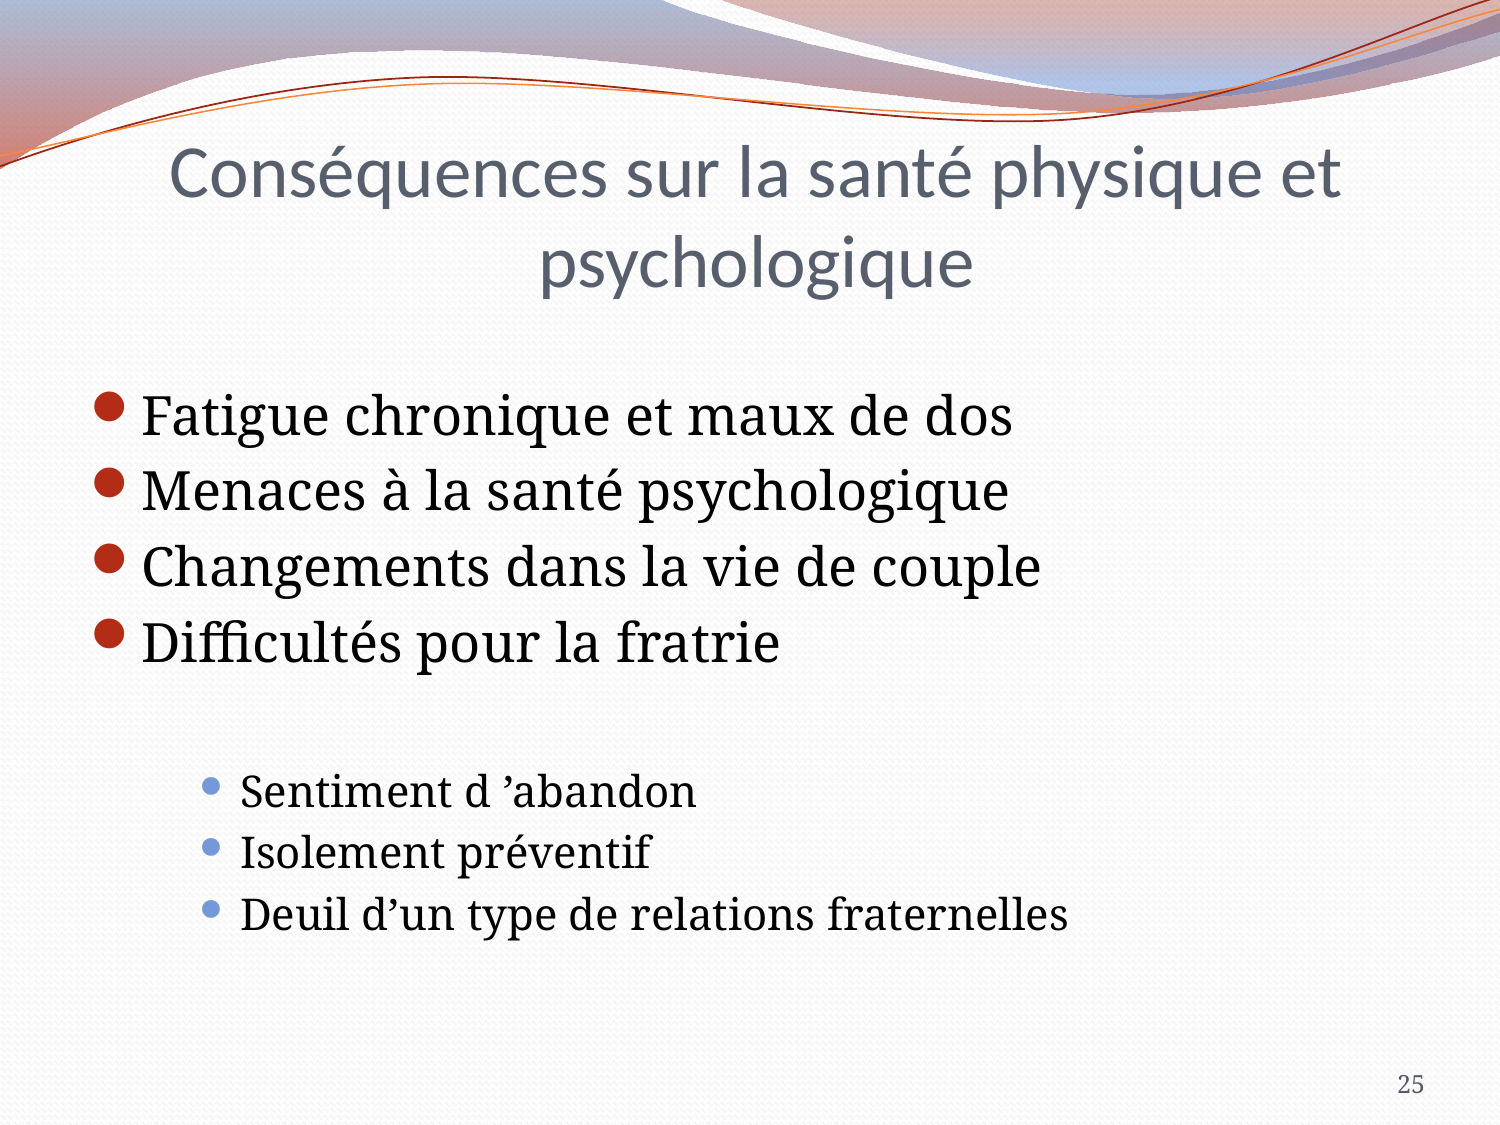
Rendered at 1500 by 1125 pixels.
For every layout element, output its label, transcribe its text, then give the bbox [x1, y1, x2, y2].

slide_number 25 [1299, 1042, 1425, 1103]
list Fatigue chronique et maux de dos Menaces à la santé psychologique Changements dans la vie de couple Difficultés pour la fratrie Sentiment d ’abandon Isolement préventif Deuil d’un type de relations fraternelles [74, 373, 1426, 1006]
title Conséquences sur la santé physique et psychologique [88, 113, 1426, 303]
